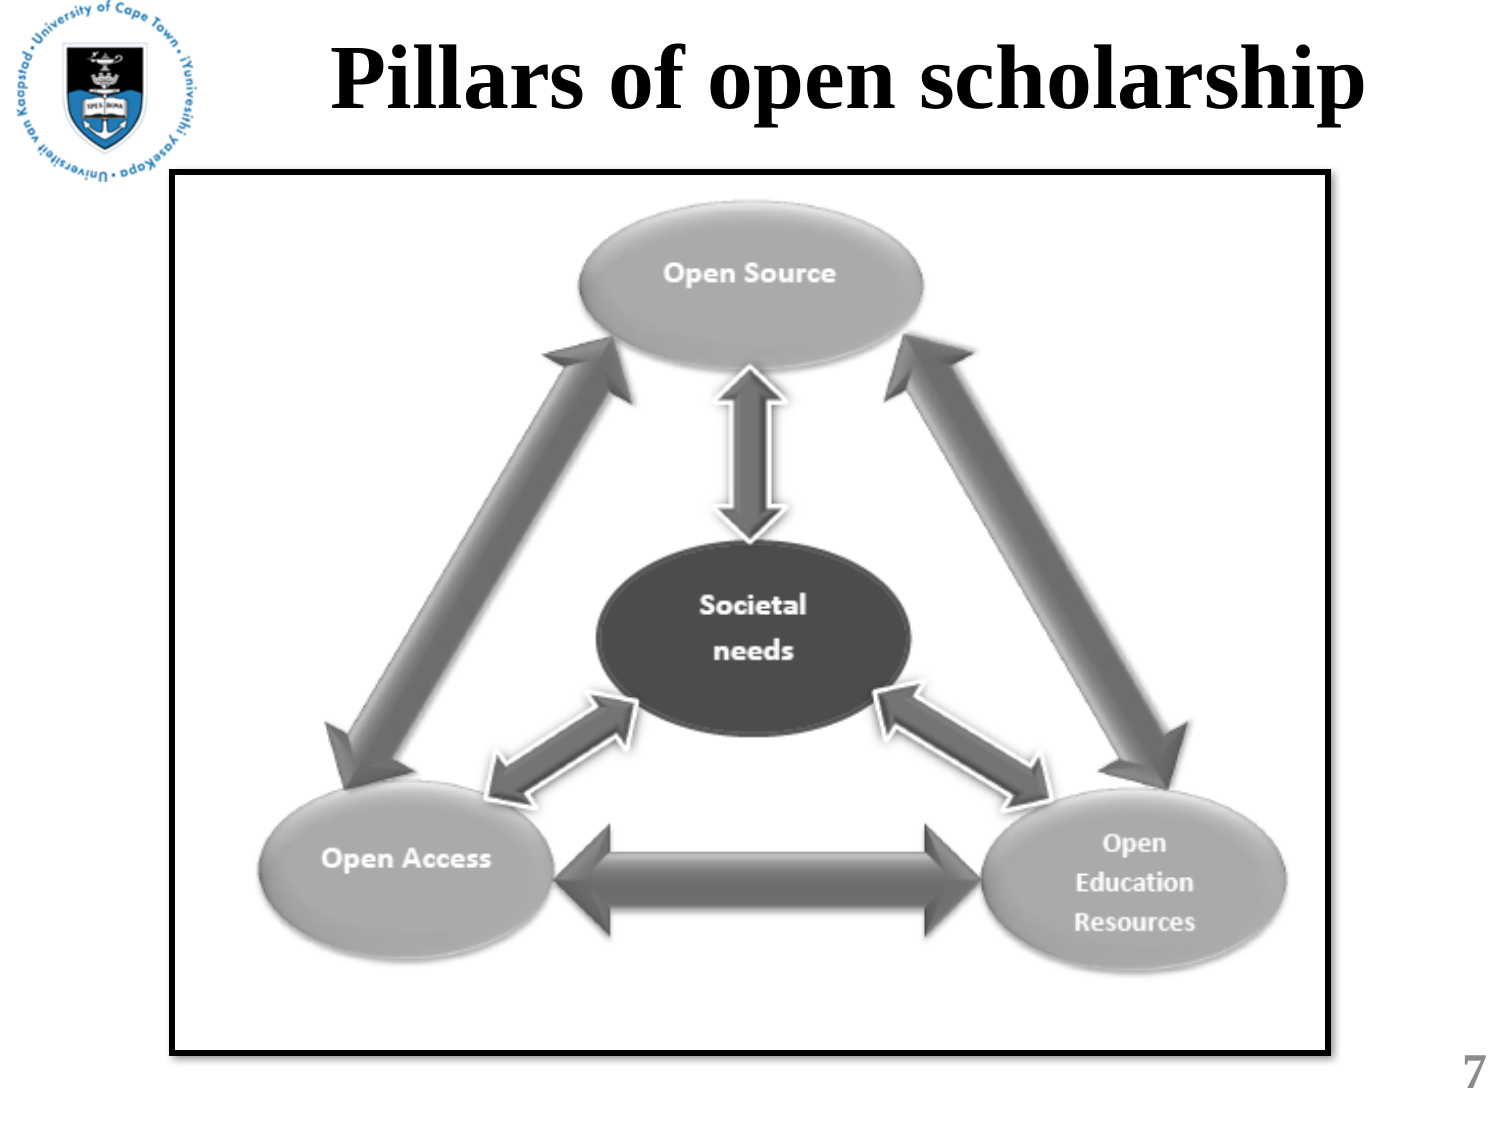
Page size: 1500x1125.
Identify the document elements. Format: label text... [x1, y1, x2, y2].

picture [174, 174, 1326, 1051]
list [24, 187, 1488, 1100]
picture [16, 0, 197, 182]
slide_number 7 [1400, 1012, 1500, 1125]
title Pillars of open scholarship [237, 5, 1463, 138]
